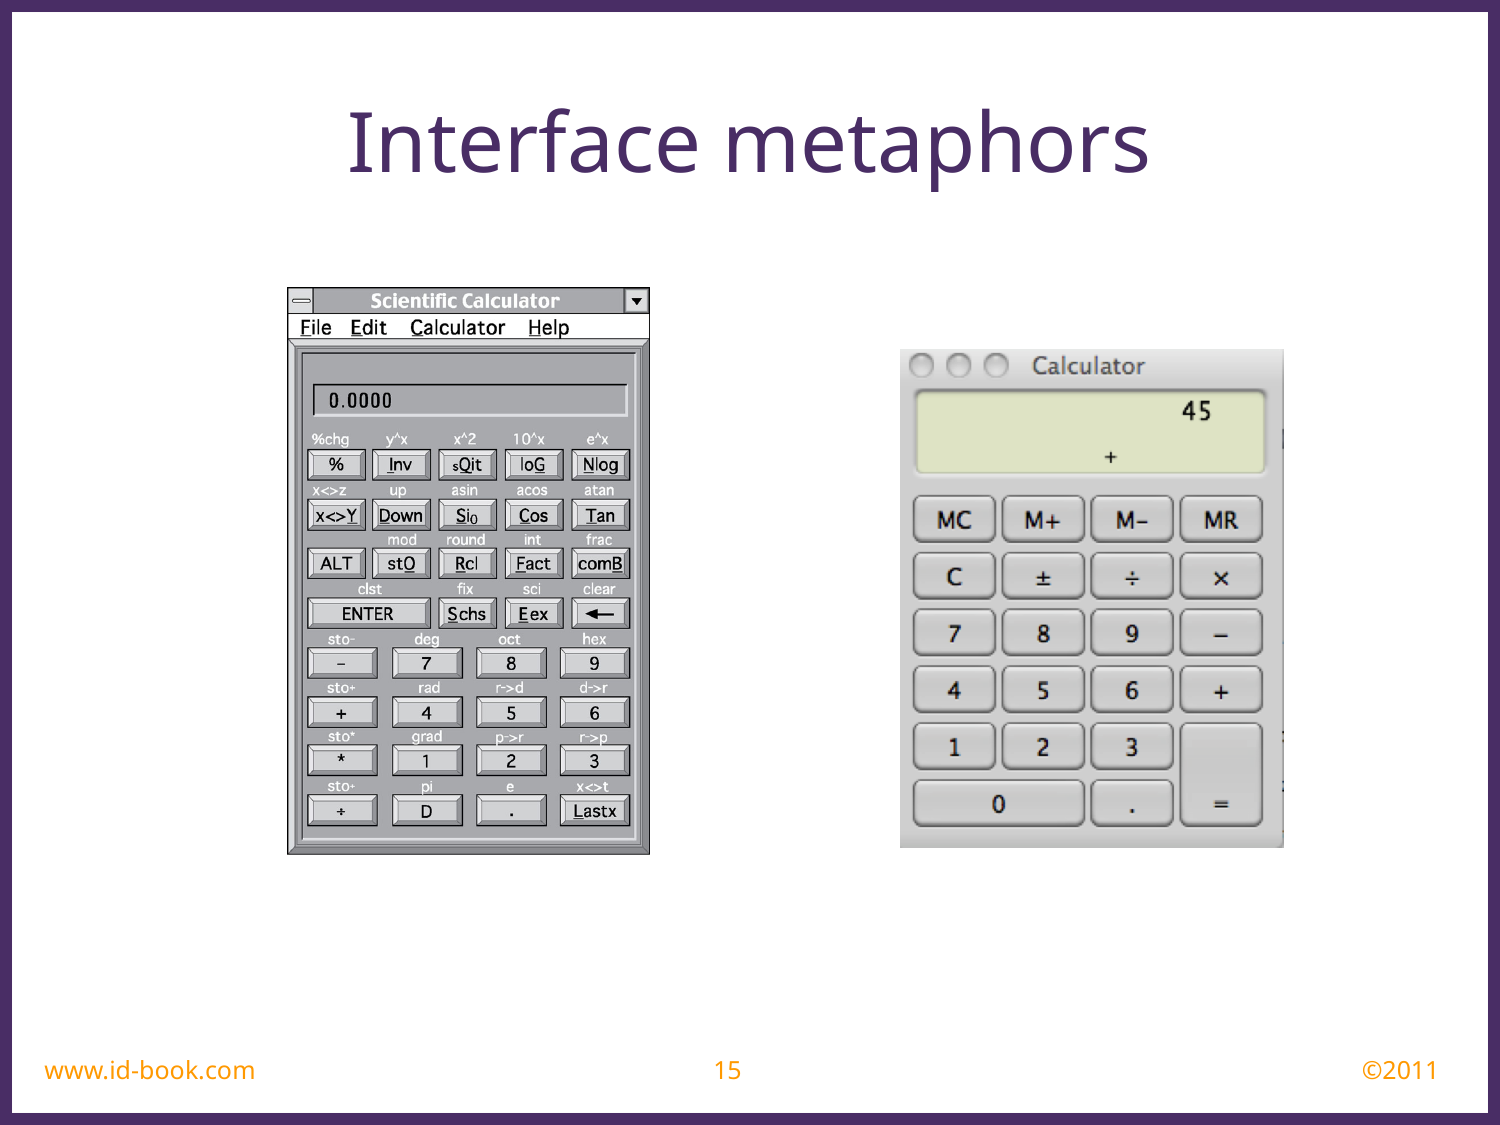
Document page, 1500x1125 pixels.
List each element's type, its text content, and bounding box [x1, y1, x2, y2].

title Interface metaphors [75, 45, 1425, 233]
footer 15 [489, 1046, 966, 1125]
slide_number www.id-book.com [29, 1046, 380, 1125]
picture [0, 0, 1500, 1125]
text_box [899, 349, 1284, 849]
